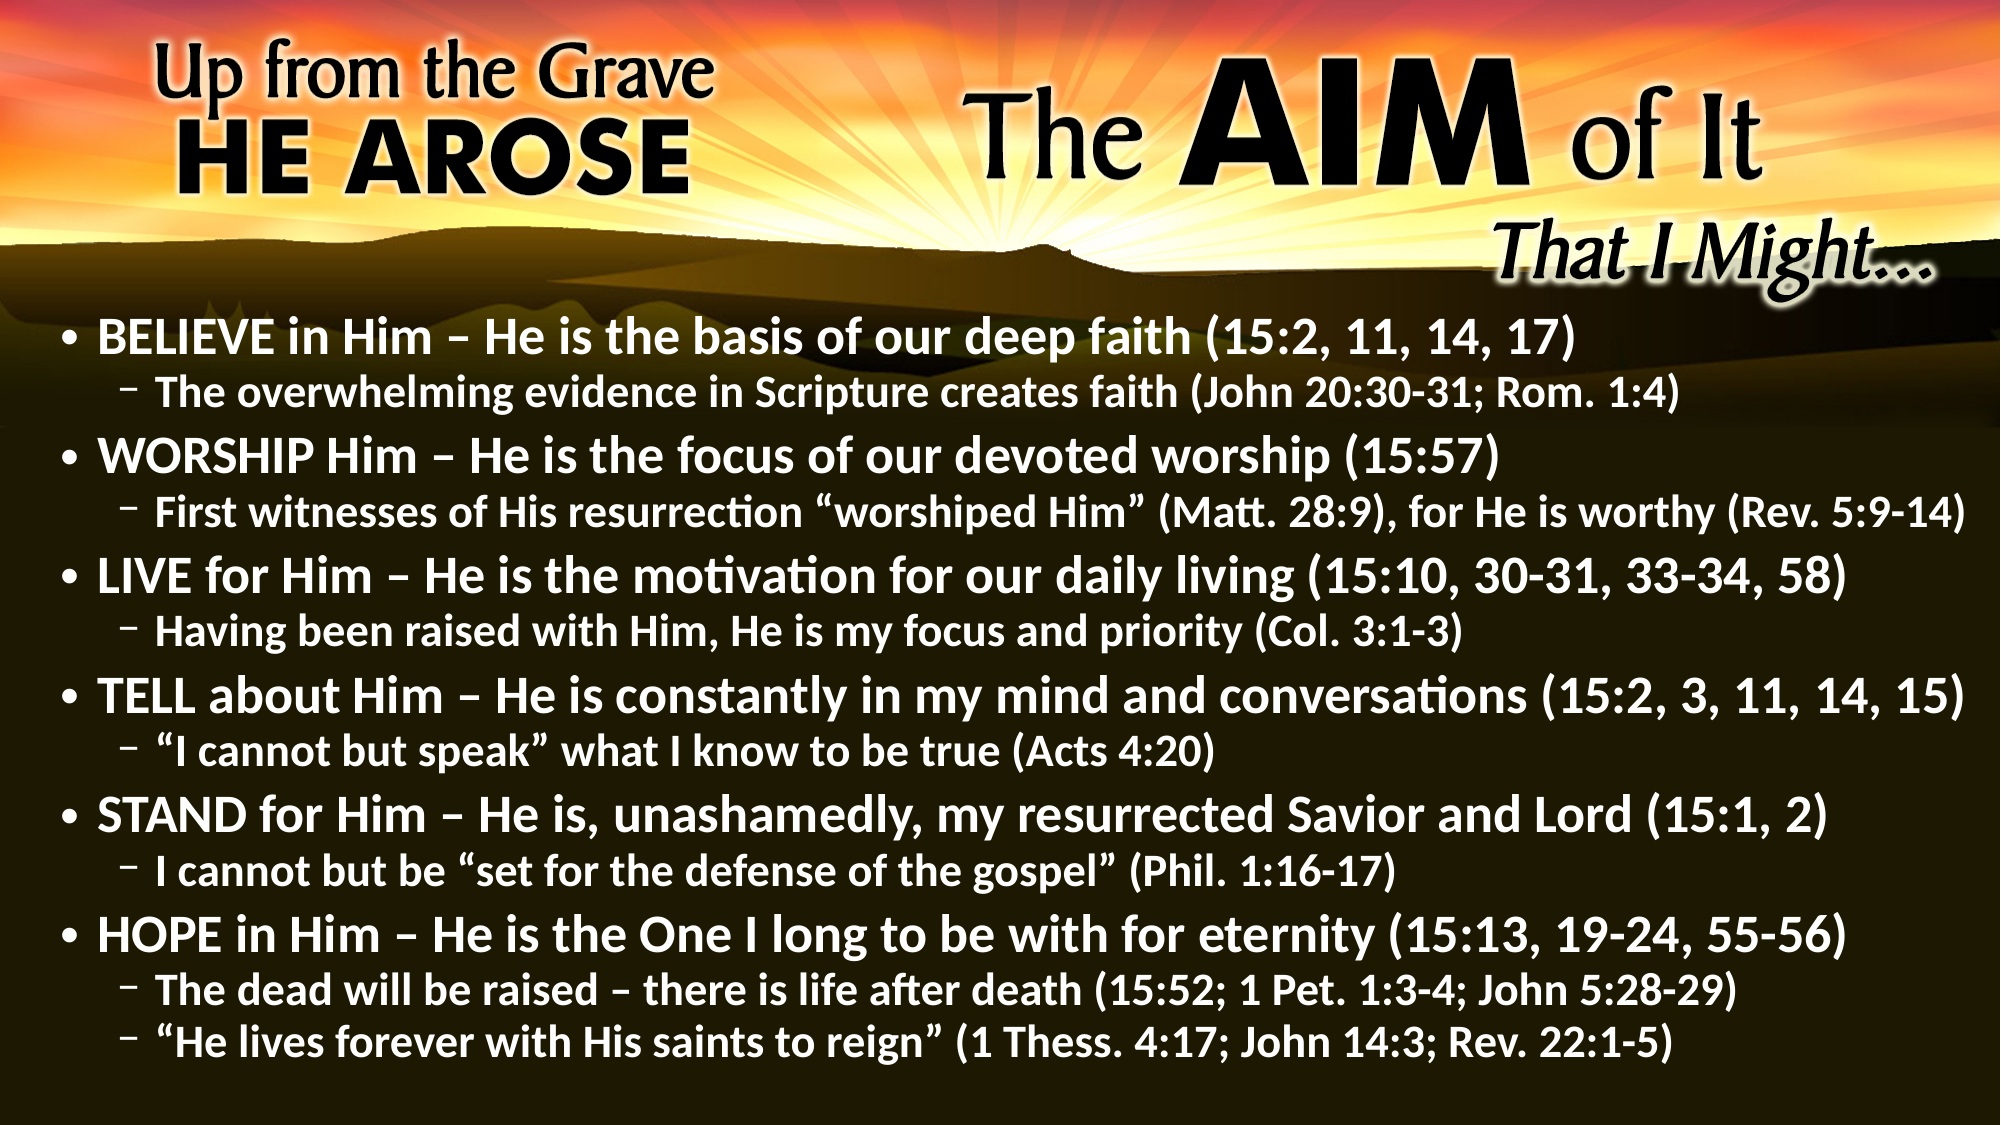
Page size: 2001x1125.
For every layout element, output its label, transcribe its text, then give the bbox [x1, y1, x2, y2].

picture [0, 0, 2000, 1125]
list BELIEVE in Him – He is the basis of our deep faith (15:2, 11, 14, 17) The overwhelming evidence in Scripture creates faith (John 20:30-31; Rom. 1:4) WORSHIP Him – He is the focus of our devoted worship (15:57) First witnesses of His resurrection “worshiped Him” (Matt. 28:9), for He is worthy (Rev. 5:9-14) LIVE for Him – He is the motivation for our daily living (15:10, 30-31, 33-34, 58) Having been raised with Him, He is my focus and priority (Col. 3:1-3) TELL about Him – He is constantly in my mind and conversations (15:2, 3, 11, 14, 15) “I cannot but speak” what I know to be true (Acts 4:20) STAND for Him – He is, unashamedly, my resurrected Savior and Lord (15:1, 2) I cannot but be “set for the defense of the gospel” (Phil. 1:16-17) HOPE in Him – He is the One I long to be with for eternity (15:13, 19-24, 55-56) The dead will be raised – there is life after death (15:52; 1 Pet. 1:3-4; John 5:28-29) “He lives forever with His saints to reign” (1 Thess. 4:17; John 14:3; Rev. 22:1-5) [45, 308, 2000, 1124]
